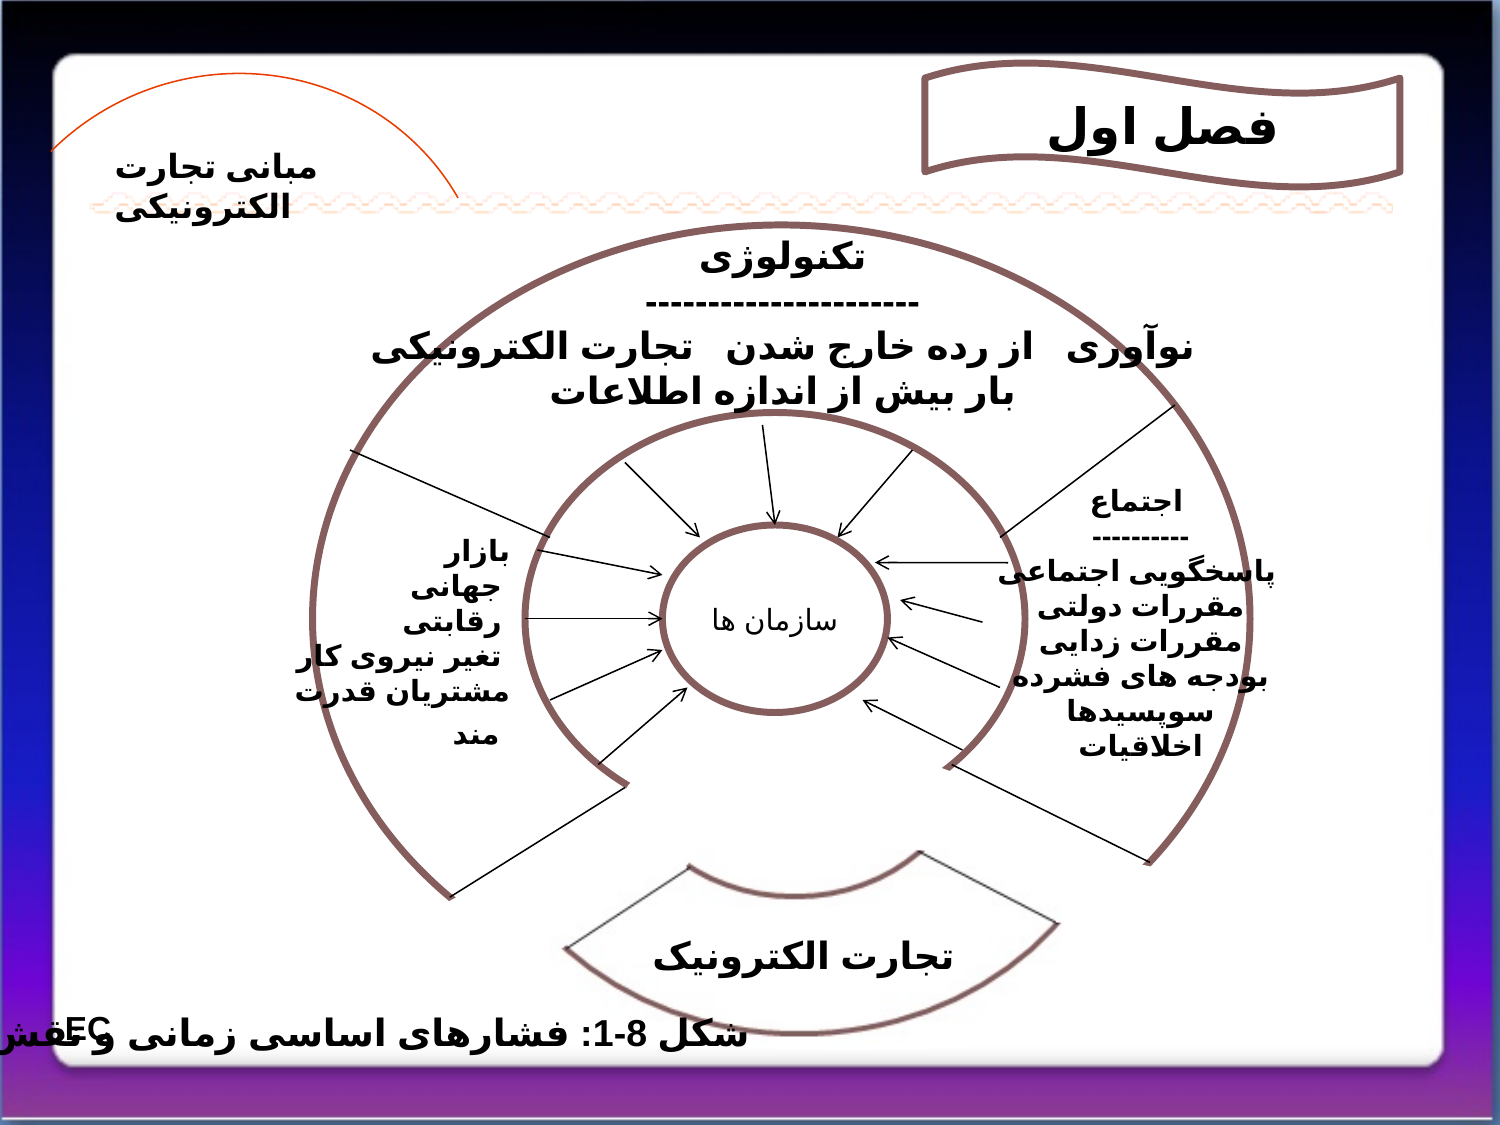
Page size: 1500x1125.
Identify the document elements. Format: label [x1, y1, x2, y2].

text_box [999, 404, 1176, 538]
text_box [537, 549, 663, 576]
text_box [549, 649, 663, 701]
text_box [604, 681, 682, 771]
text_box [899, 599, 1027, 625]
picture [0, 0, 1500, 1125]
text_box [887, 637, 1001, 688]
text_box [1001, 714, 1100, 913]
text_box [449, 787, 626, 898]
text_box [718, 468, 819, 482]
text_box [349, 449, 551, 538]
text_box [49, 999, 662, 1063]
text_box [830, 455, 919, 532]
text_box [624, 462, 701, 538]
text_box [862, 699, 963, 751]
